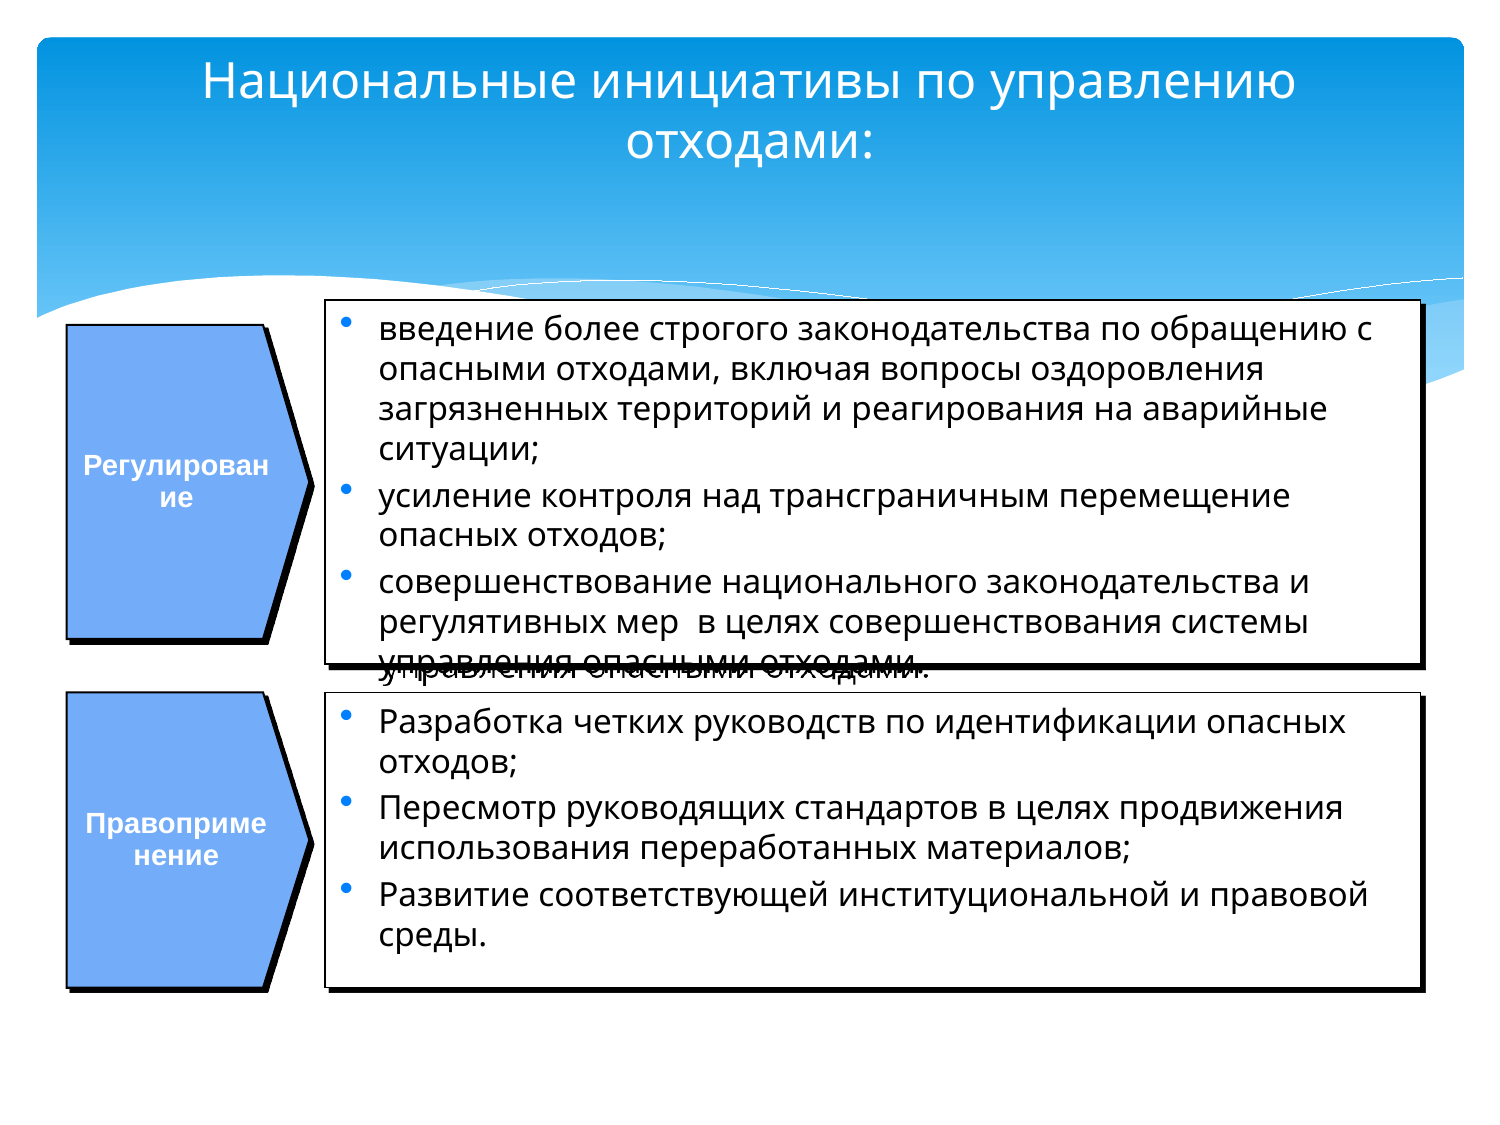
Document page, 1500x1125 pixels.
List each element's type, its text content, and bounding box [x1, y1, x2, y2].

text_box Правоприменение [66, 692, 310, 988]
text_box Разработка четких руководств по идентификации опасных отходов; Пересмотр руководящих стандартов в целях продвижения использования переработанных материалов; Развитие соответствующей институциональной и правовой среды. [324, 692, 1421, 988]
title Национальные инициативы по управлению отходами: [75, 55, 1425, 161]
text_box введение более строгого законодательства по обращению с опасными отходами, включая вопросы оздоровления загрязненных территорий и реагирования на аварийные ситуации; усиление контроля над трансграничным перемещение опасных отходов; совершенствование национального законодательства и регулятивных мер в целях совершенствования системы управления опасными отходами. [324, 299, 1421, 665]
text_box Регулирование [66, 324, 310, 639]
